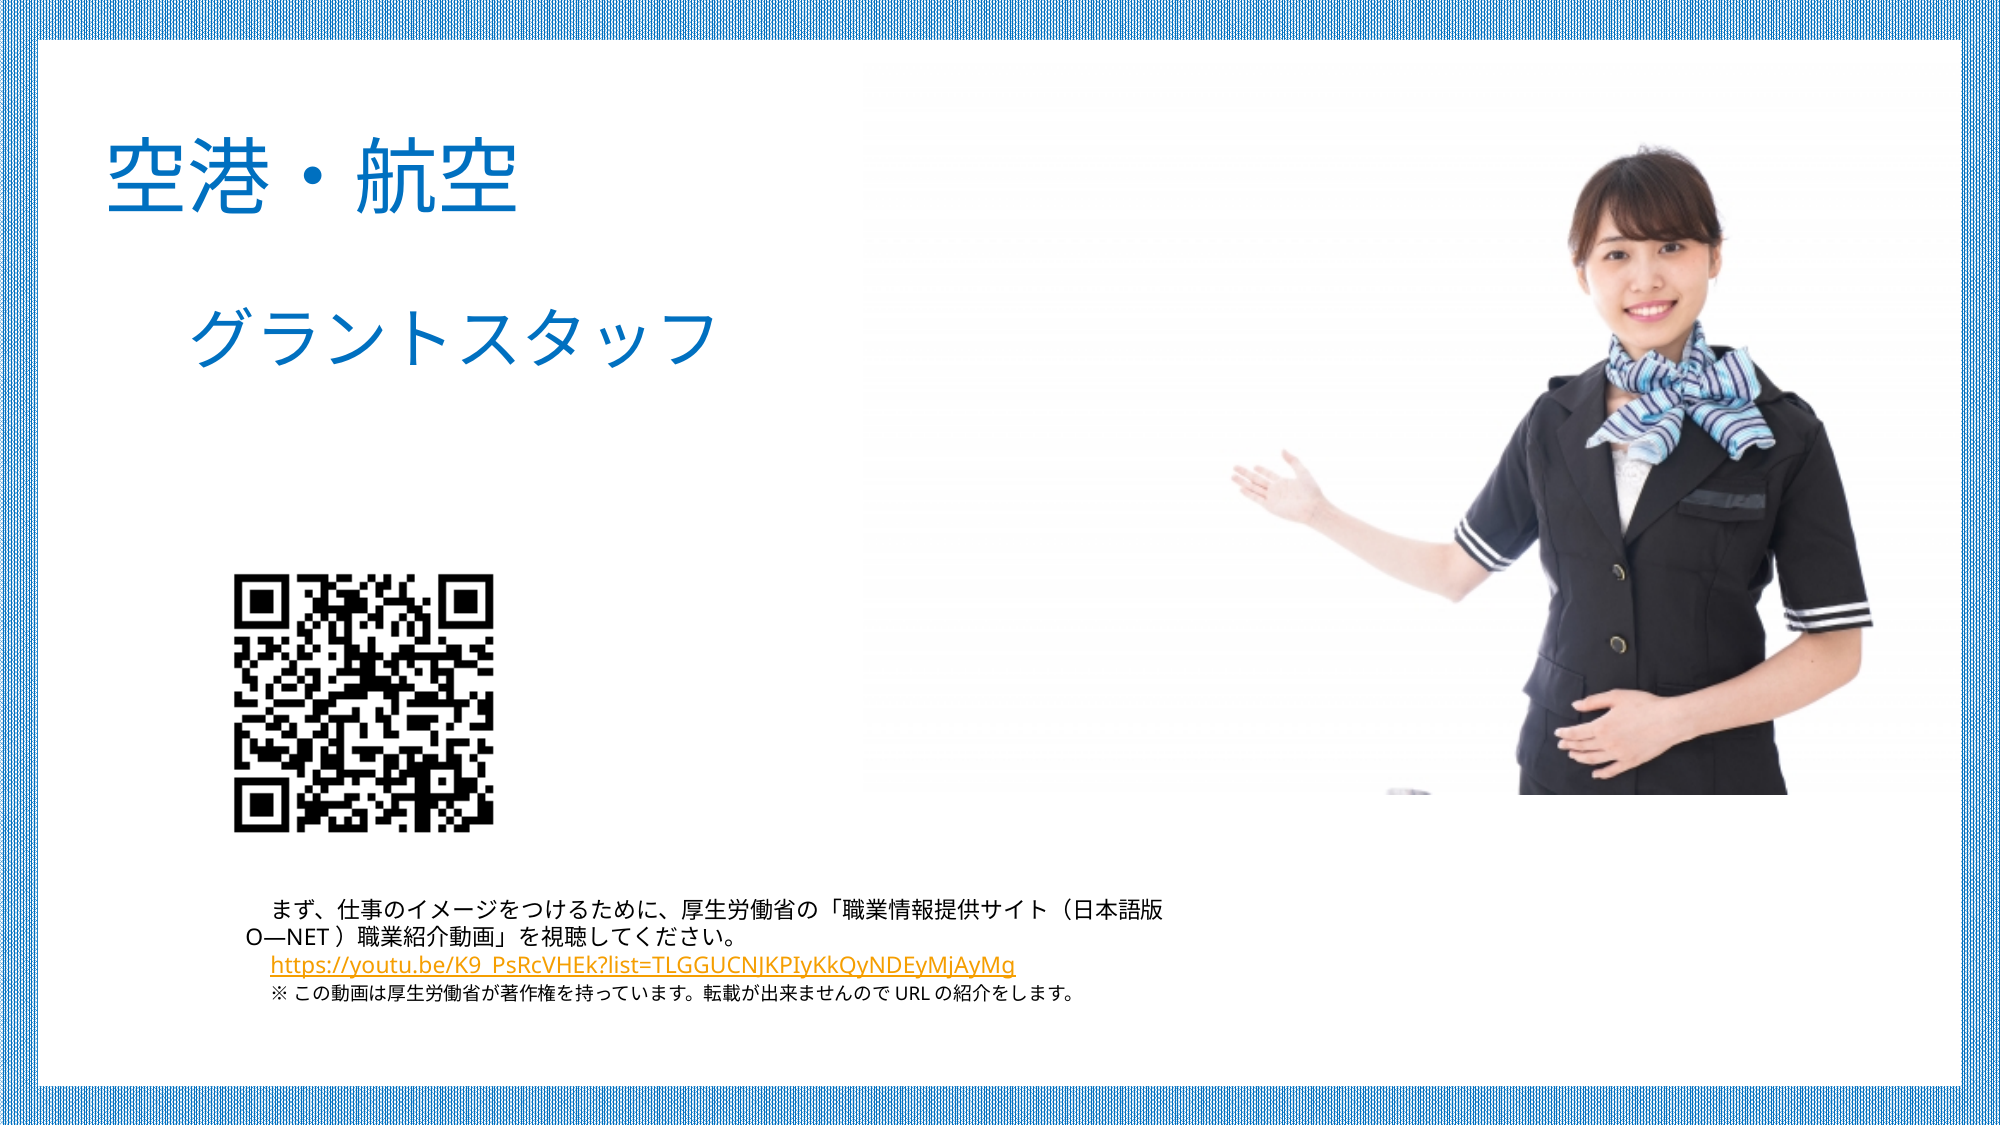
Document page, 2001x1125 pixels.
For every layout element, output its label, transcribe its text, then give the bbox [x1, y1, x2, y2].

picture [211, 550, 517, 857]
text_box まず、仕事のイメージをつけるために、厚生労働省の「職業情報提供サイト（日本語版O―NET）職業紹介動画」を視聴してください。 https://youtu.be/K9_PsRcVHEk?list=TLGGUCNJKPIyKkQyNDEyMjAyMg ※この動画は厚生労働省が著作権を持っています。転載が出来ませんのでURLの紹介をします。 [230, 888, 1231, 1012]
title 空港・航空 [89, 61, 862, 299]
picture [863, 62, 1962, 796]
list グラントスタッフ [165, 298, 789, 406]
